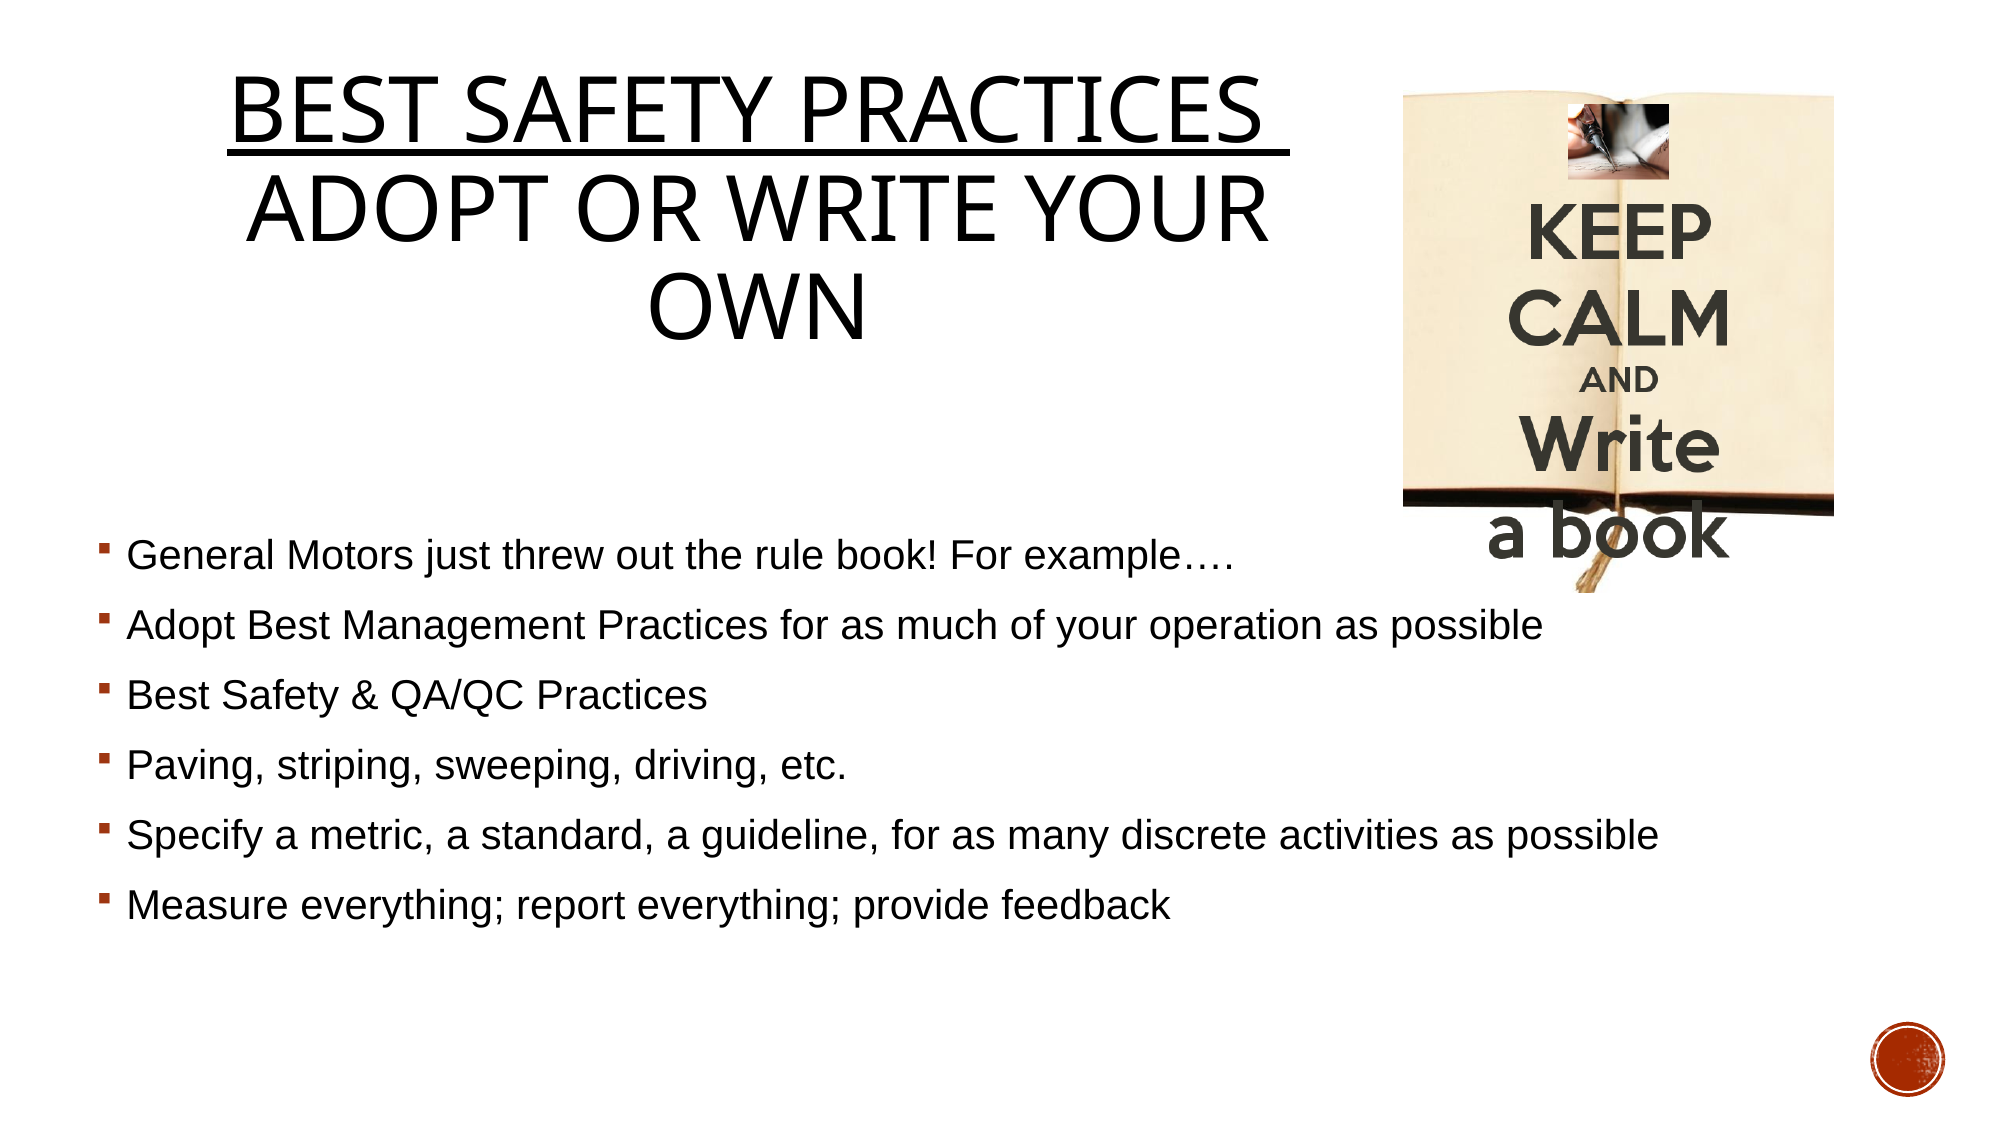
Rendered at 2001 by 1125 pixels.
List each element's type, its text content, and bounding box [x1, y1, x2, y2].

picture [1403, 90, 1834, 593]
title Best Safety Practices Adopt or Write Your Own [183, 79, 1334, 344]
list General Motors just threw out the rule book! For example…. Adopt Best Management Practices for as much of your operation as possible Best Safety & QA/QC Practices Paving, striping, sweeping, driving, etc. Specify a metric, a standard, a guideline, for as many discrete activities as possible Measure everything; report everything; provide feedback [81, 526, 1732, 1059]
